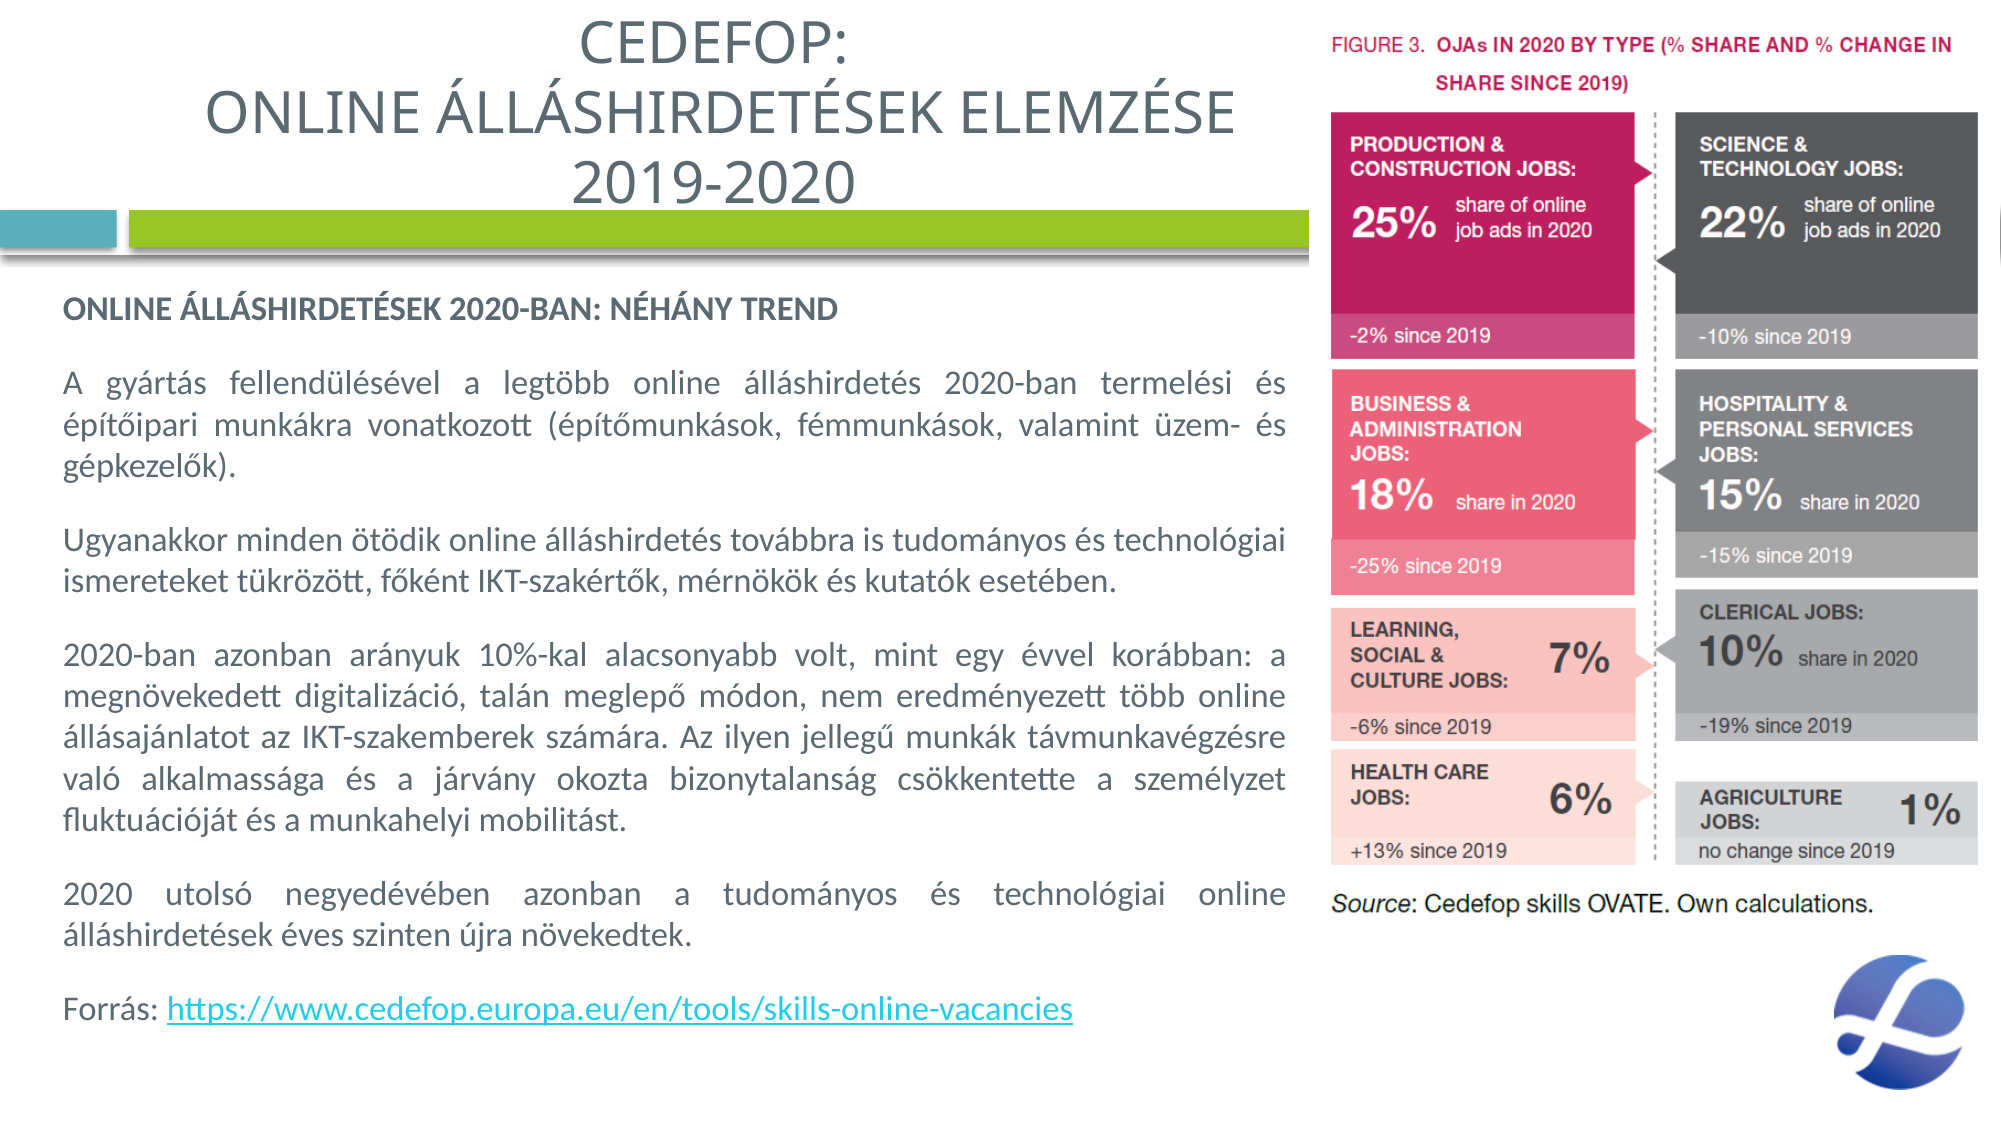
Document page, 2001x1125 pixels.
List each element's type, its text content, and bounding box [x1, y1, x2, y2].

list ONLINE ÁLLÁSHIRDETÉSEK 2020-BAN: NÉHÁNY TREND A gyártás fellendülésével a legtöbb online álláshirdetés 2020-ban termelési és építőipari munkákra vonatkozott (építőmunkások, fémmunkások, valamint üzem- és gépkezelők). Ugyanakkor minden ötödik online álláshirdetés továbbra is tudományos és technológiai ismereteket tükrözött, főként IKT-szakértők, mérnökök és kutatók esetében. 2020-ban azonban arányuk 10%-kal alacsonyabb volt, mint egy évvel korábban: a megnövekedett digitalizáció, talán meglepő módon, nem eredményezett több online állásajánlatot az IKT-szakemberek számára. Az ilyen jellegű munkák távmunkavégzésre való alkalmassága és a járvány okozta bizonytalanság csökkentette a személyzet fluktuációját és a munkahelyi mobilitást. 2020 utolsó negyedévében azonban a tudományos és technológiai online álláshirdetések éves szinten újra növekedtek. Forrás: https://www.cedefop.europa.eu/en/tools/skills-online-vacancies [36, 252, 1313, 1081]
picture [1833, 955, 1966, 1090]
picture [1308, 21, 2000, 931]
title CEDEFOP: ONLINE ÁLLÁSHIRDETÉSEK ELEMZÉSE 2019-2020 [134, 11, 1310, 209]
